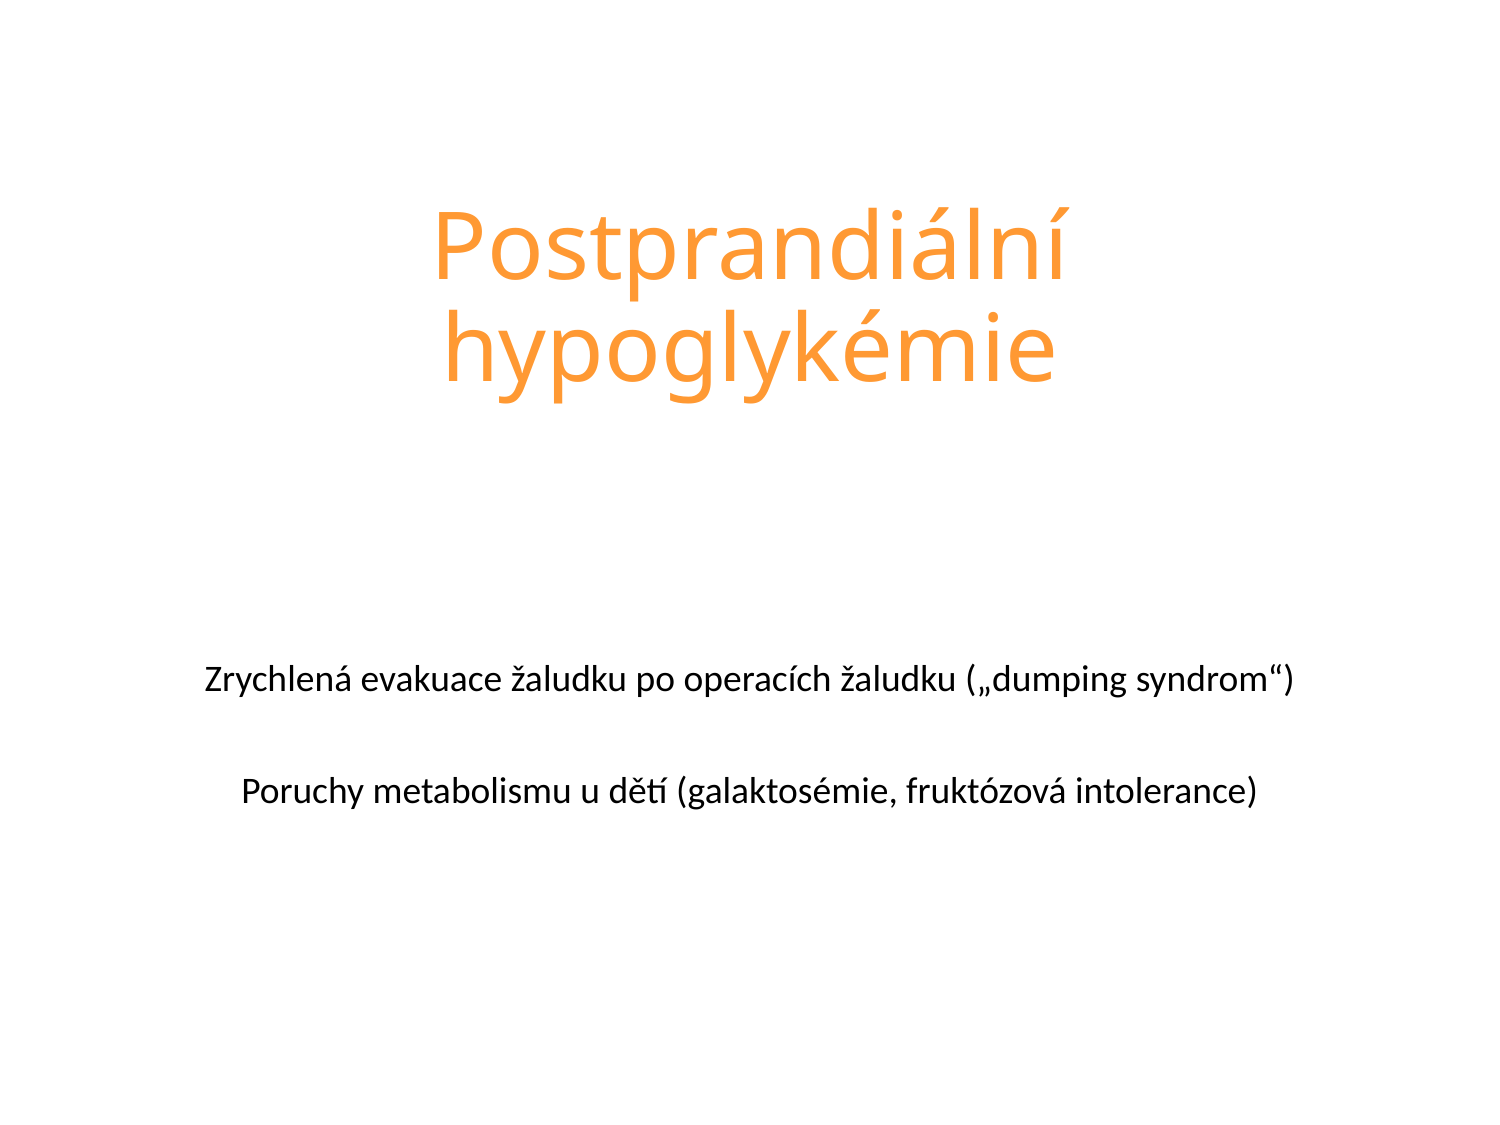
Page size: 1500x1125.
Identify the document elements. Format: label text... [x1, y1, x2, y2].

subtitle Zrychlená evakuace žaludku po operacích žaludku („dumping syndrom“) Poruchy metabolismu u dětí (galaktosémie, fruktózová intolerance) [187, 590, 1313, 863]
title Postprandiální hypoglykémie [187, 184, 1313, 409]
